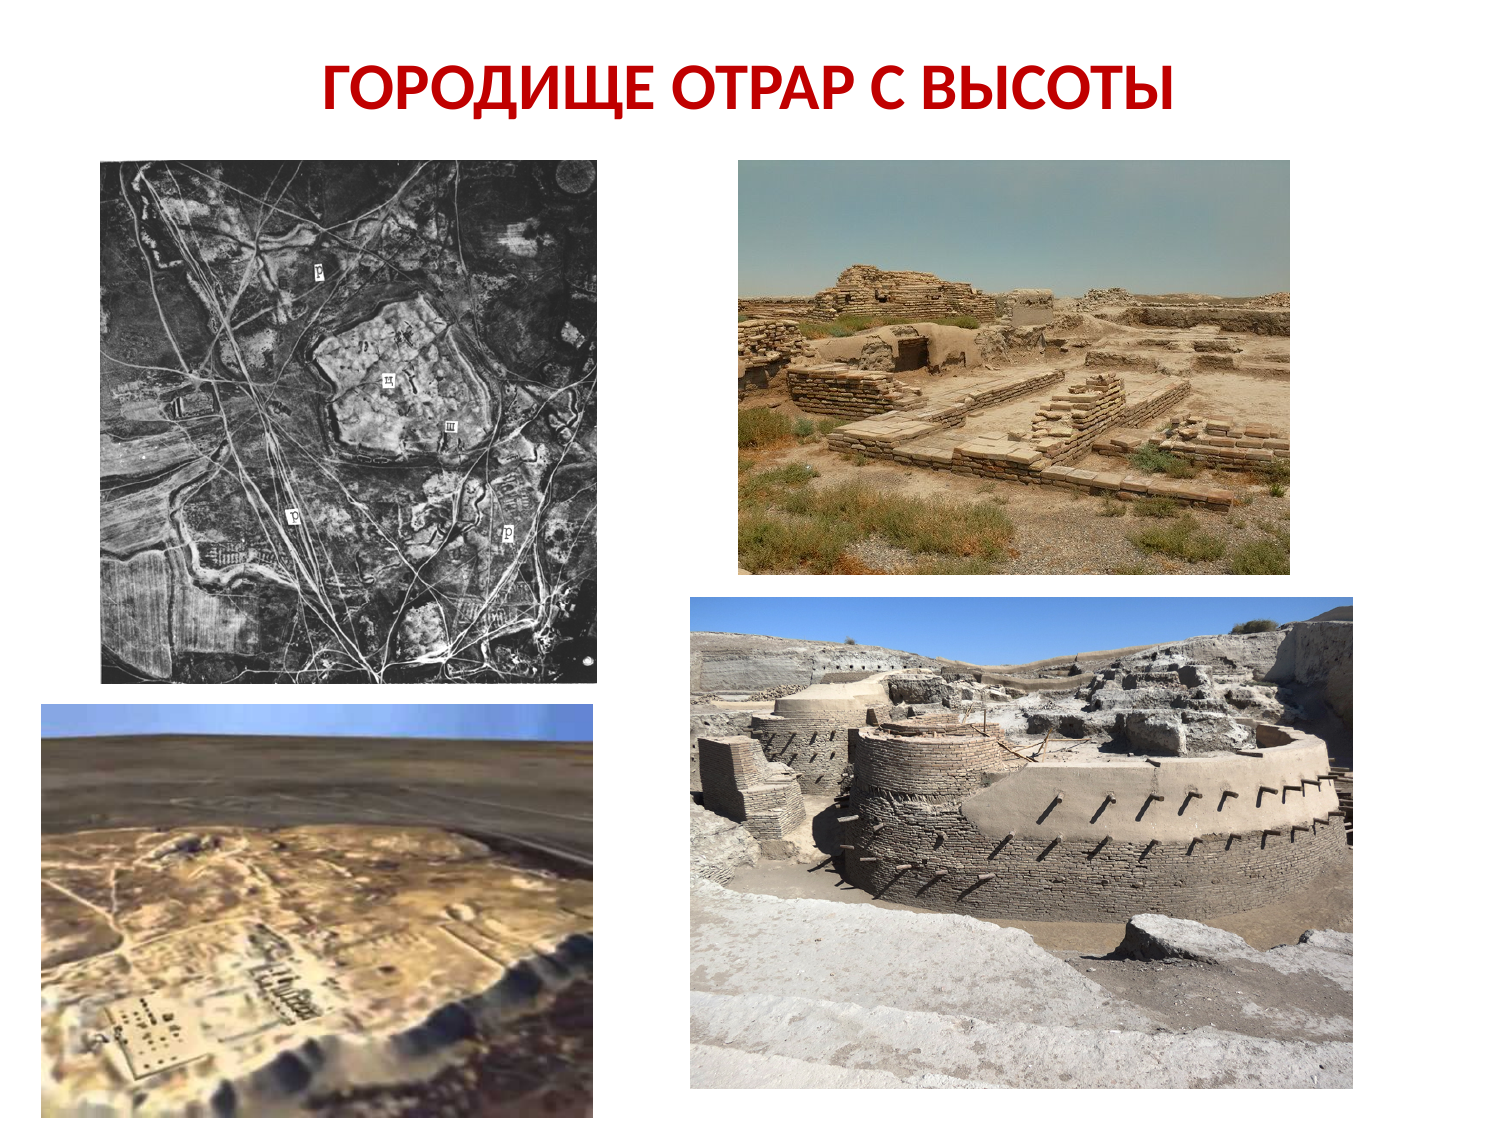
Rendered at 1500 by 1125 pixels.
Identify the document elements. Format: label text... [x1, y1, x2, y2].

picture [100, 160, 597, 684]
picture [690, 597, 1353, 1089]
title ГОРОДИЩЕ ОТРАР С ВЫСОТЫ [0, 19, 1500, 147]
picture [737, 160, 1290, 575]
picture [40, 703, 593, 1118]
